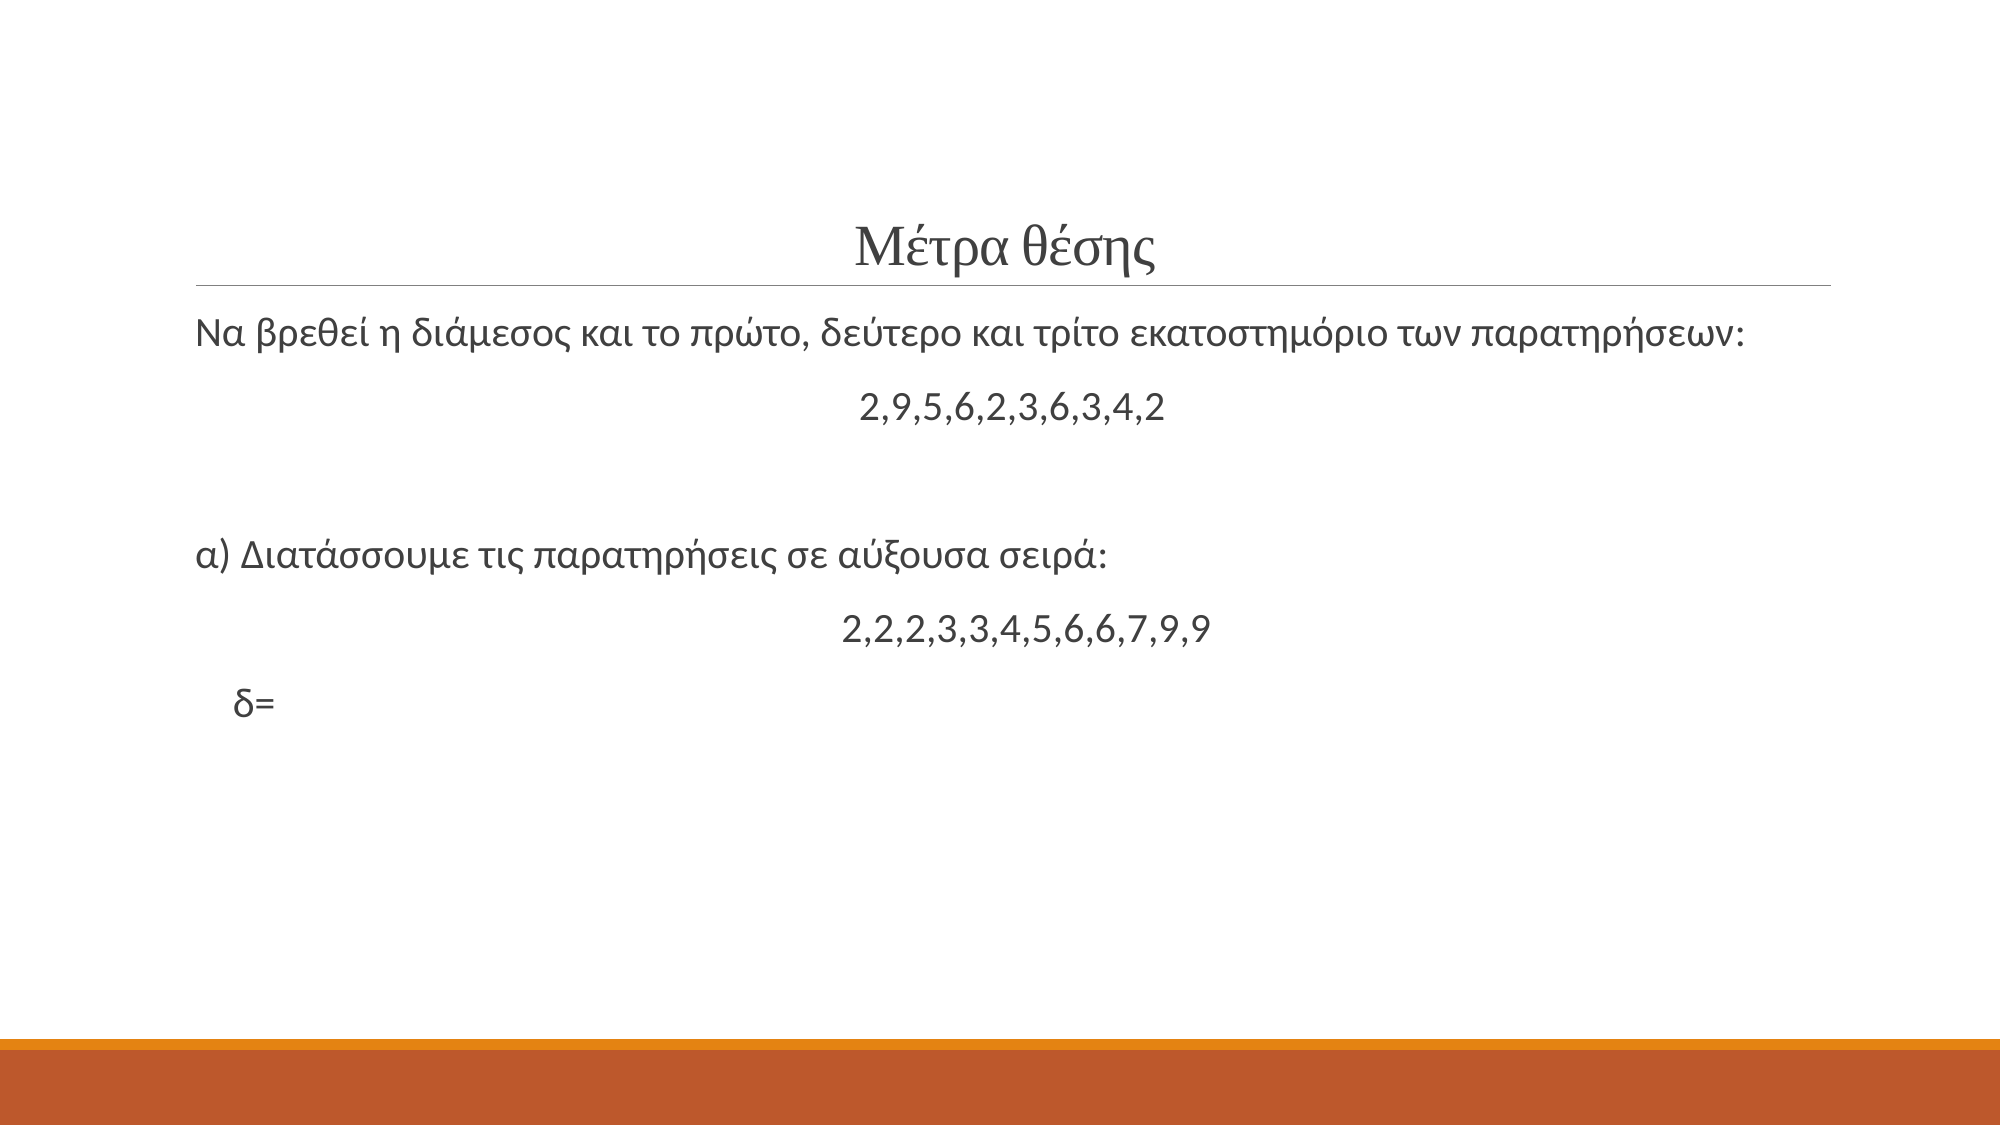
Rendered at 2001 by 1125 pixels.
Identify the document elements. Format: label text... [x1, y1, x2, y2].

title Μέτρα θέσης [179, 47, 1830, 285]
